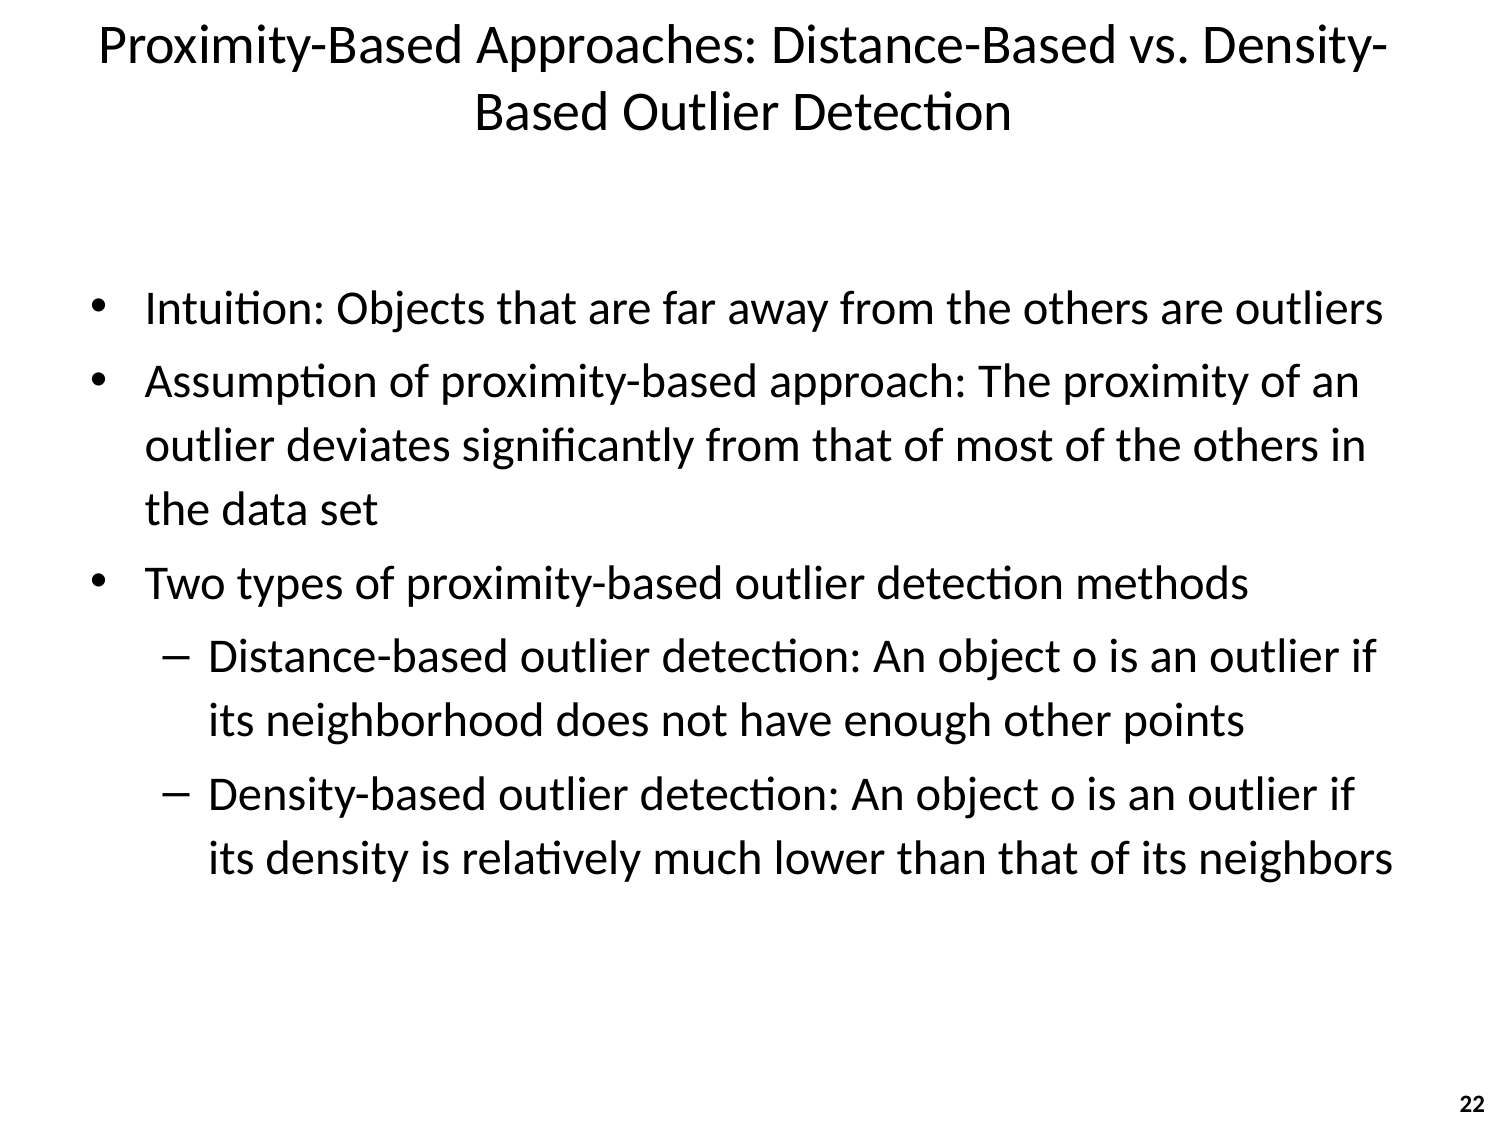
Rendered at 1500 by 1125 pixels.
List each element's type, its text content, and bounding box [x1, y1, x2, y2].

text_box 22 [1187, 1062, 1500, 1125]
title Proximity-Based Approaches: Distance-Based vs. Density-Based Outlier Detection [24, 0, 1463, 150]
list Intuition: Objects that are far away from the others are outliers Assumption of proximity-based approach: The proximity of an outlier deviates significantly from that of most of the others in the data set Two types of proximity-based outlier detection methods Distance-based outlier detection: An object o is an outlier if its neighborhood does not have enough other points Density-based outlier detection: An object o is an outlier if its density is relatively much lower than that of its neighbors [75, 262, 1425, 1005]
